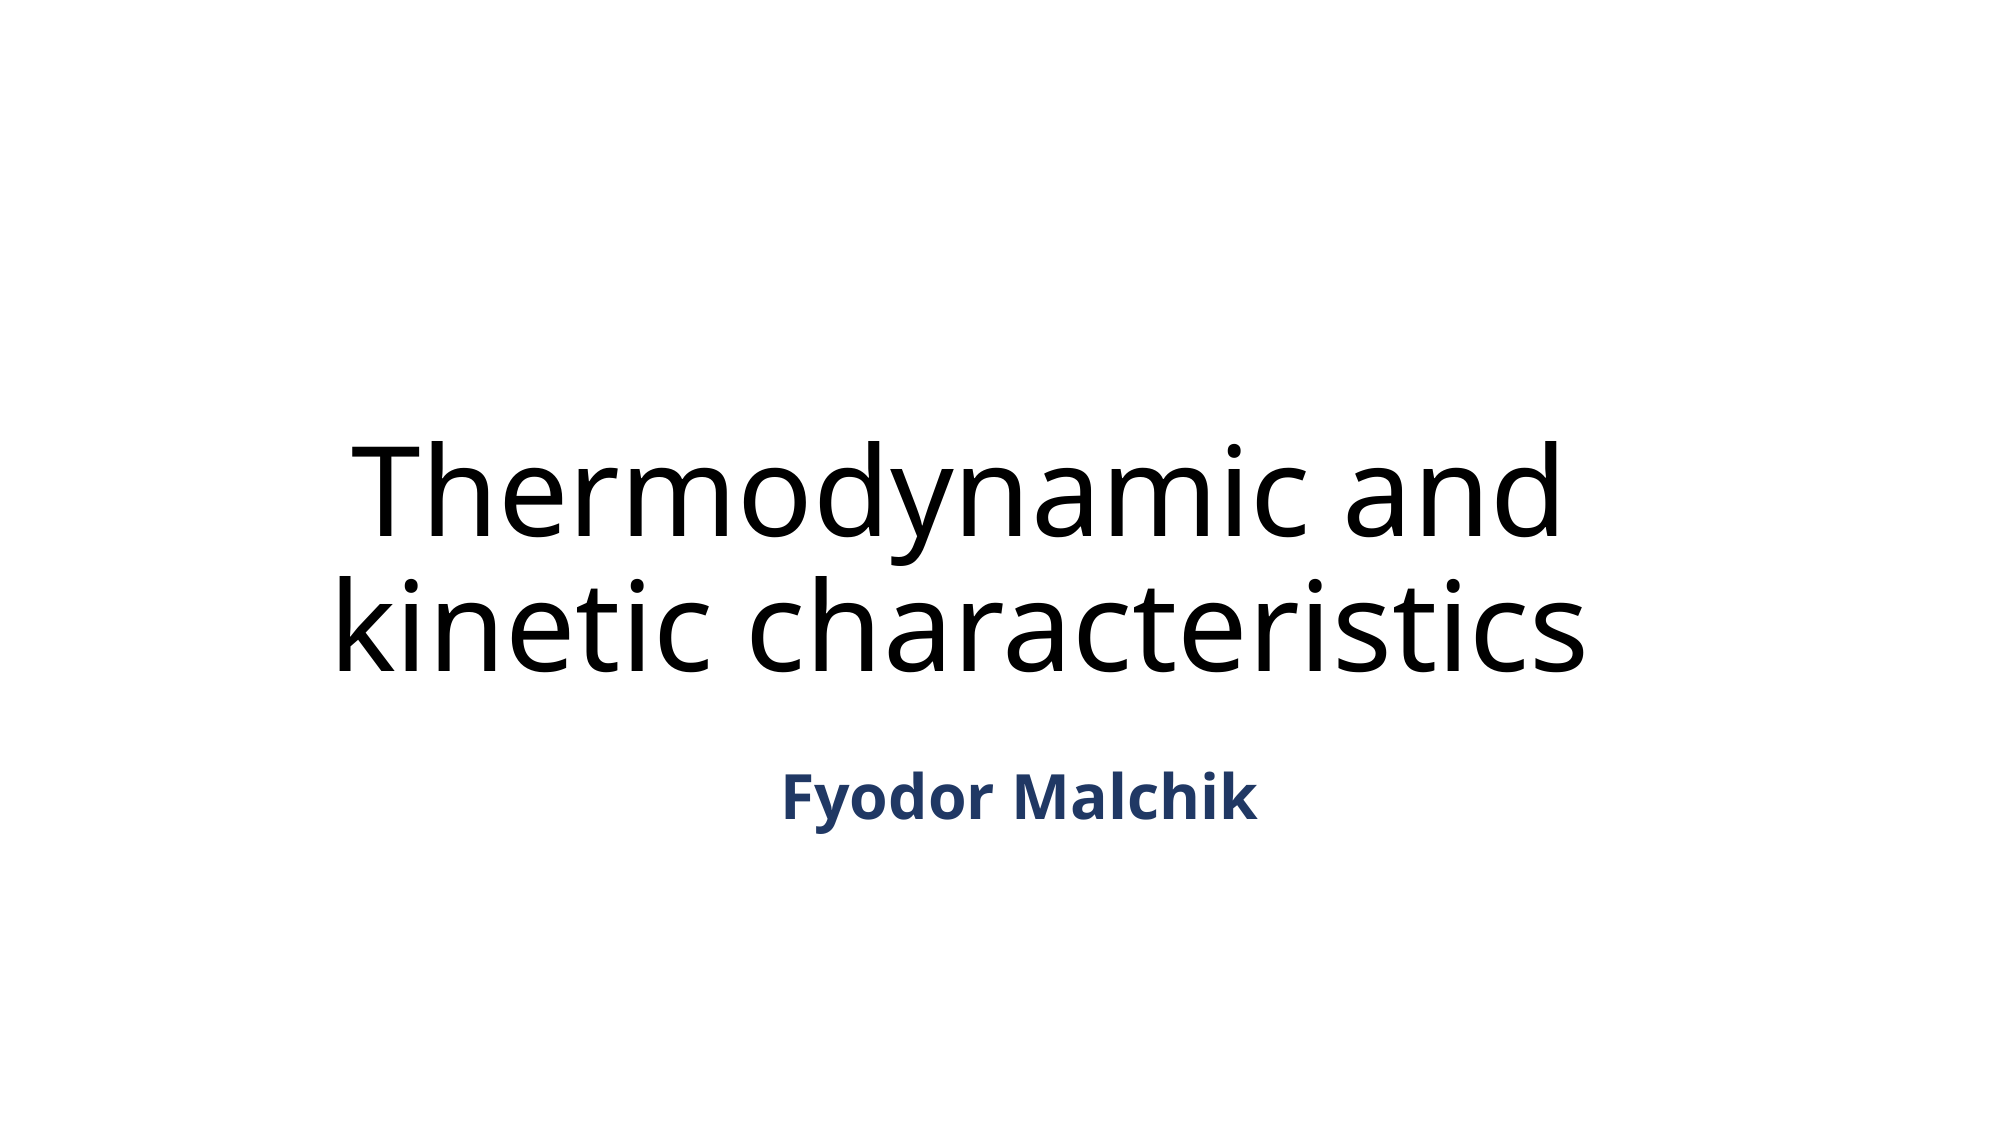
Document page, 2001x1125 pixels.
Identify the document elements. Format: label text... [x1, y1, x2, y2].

subtitle Fyodor Malchik [440, 758, 1599, 938]
title Thermodynamic and kinetic characteristics [166, 375, 1754, 707]
